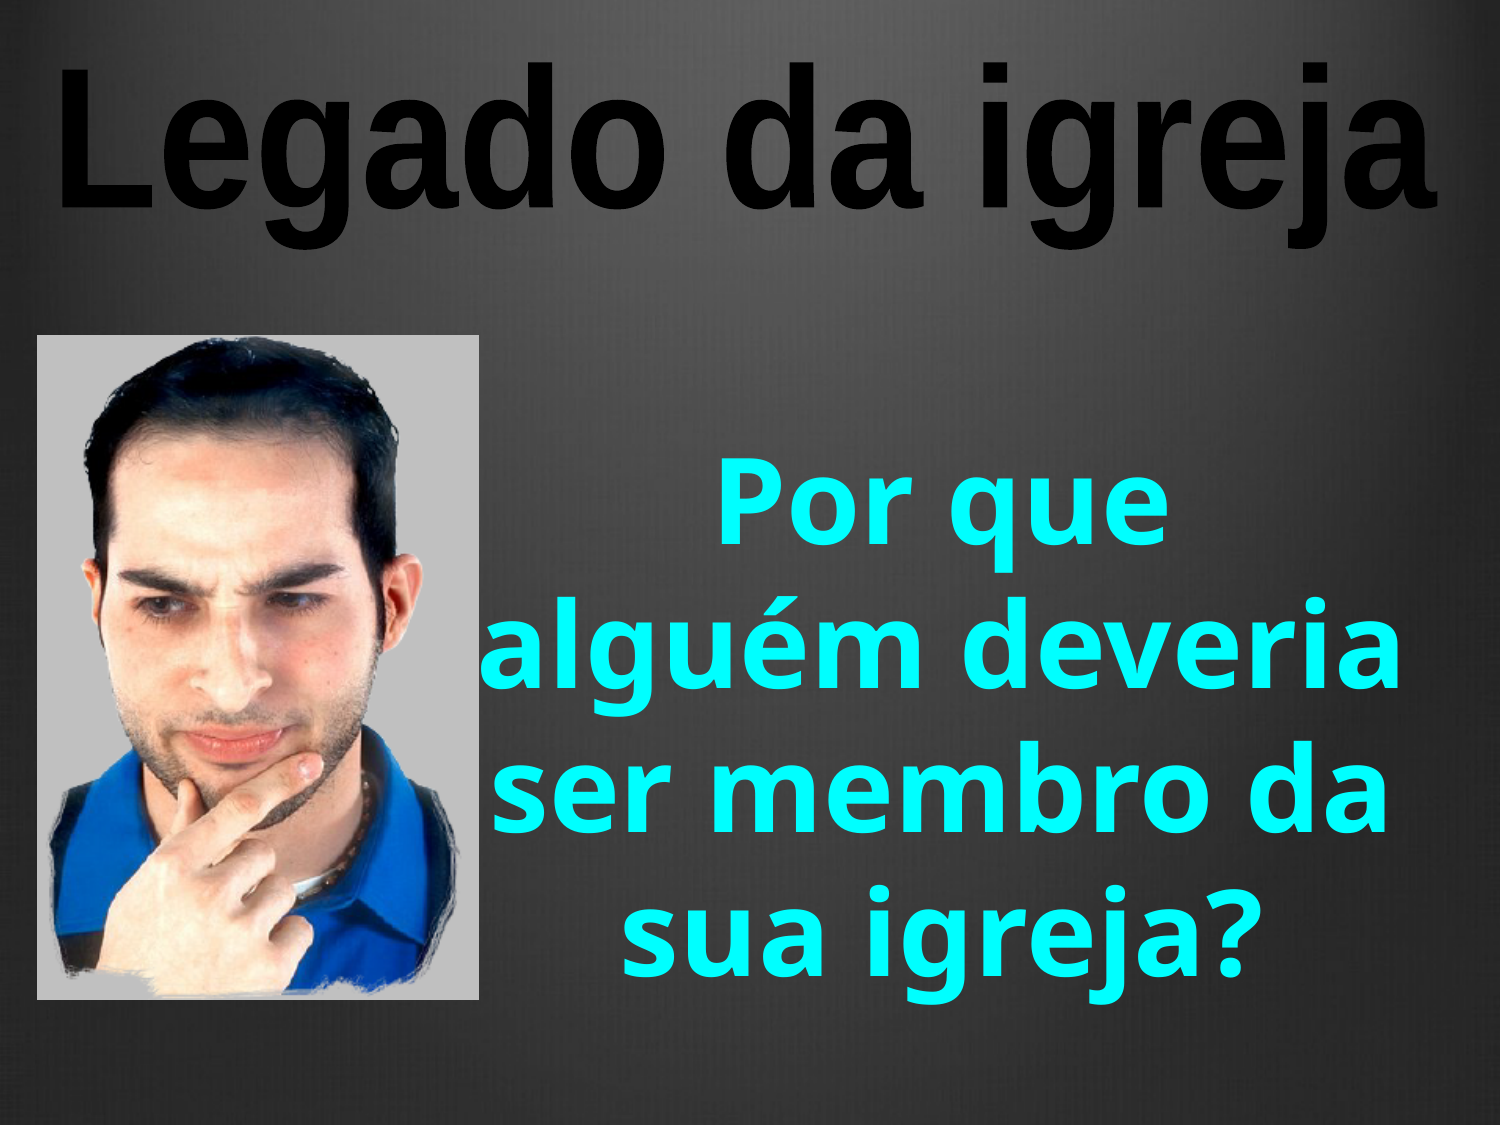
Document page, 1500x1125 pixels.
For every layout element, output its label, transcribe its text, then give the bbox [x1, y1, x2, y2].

title Por que alguém deveria ser membro da sua igreja? [512, 412, 1424, 1013]
picture [37, 335, 479, 1001]
